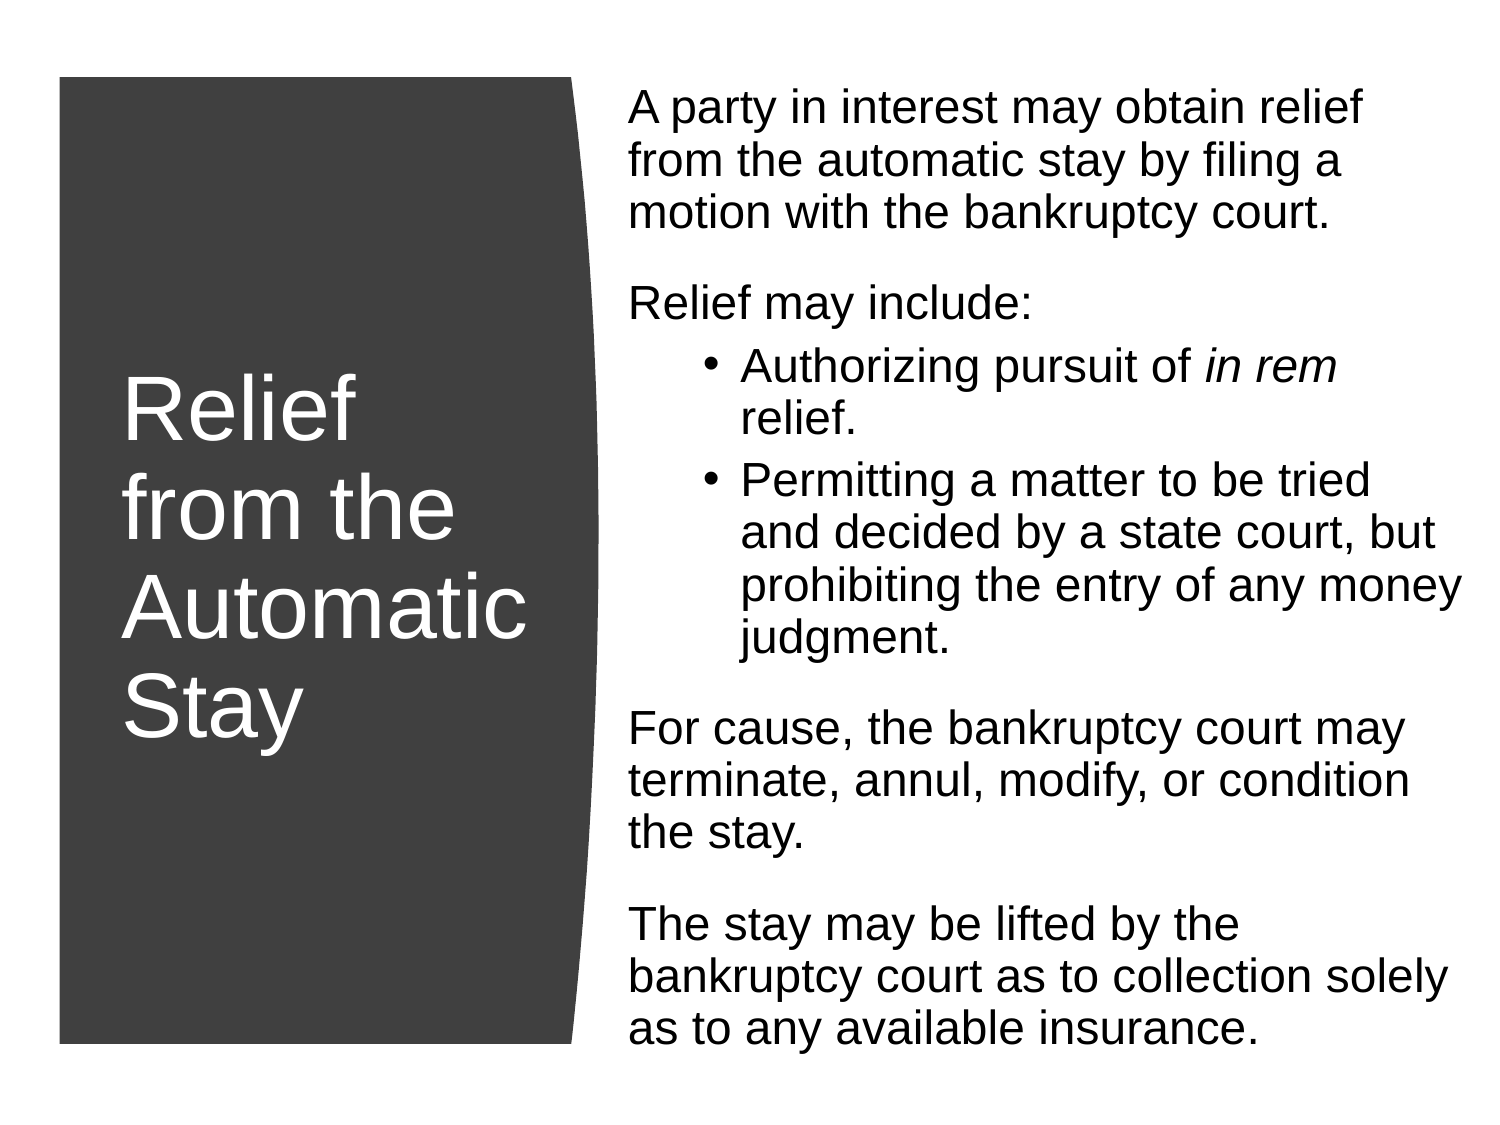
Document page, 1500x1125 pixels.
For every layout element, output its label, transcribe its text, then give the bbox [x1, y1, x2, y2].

title Relief from the Automatic Stay [106, 166, 546, 953]
text_box A party in interest may obtain relief from the automatic stay by filing a motion with the bankruptcy court. Relief may include: Authorizing pursuit of in rem relief. Permitting a matter to be tried and decided by a state court, but prohibiting the entry of any money judgment. For cause, the bankruptcy court may terminate, annul, modify, or condition the stay. The stay may be lifted by the bankruptcy court as to collection solely as to any available insurance. [616, 39, 1476, 1097]
text_box [58, 76, 600, 1045]
